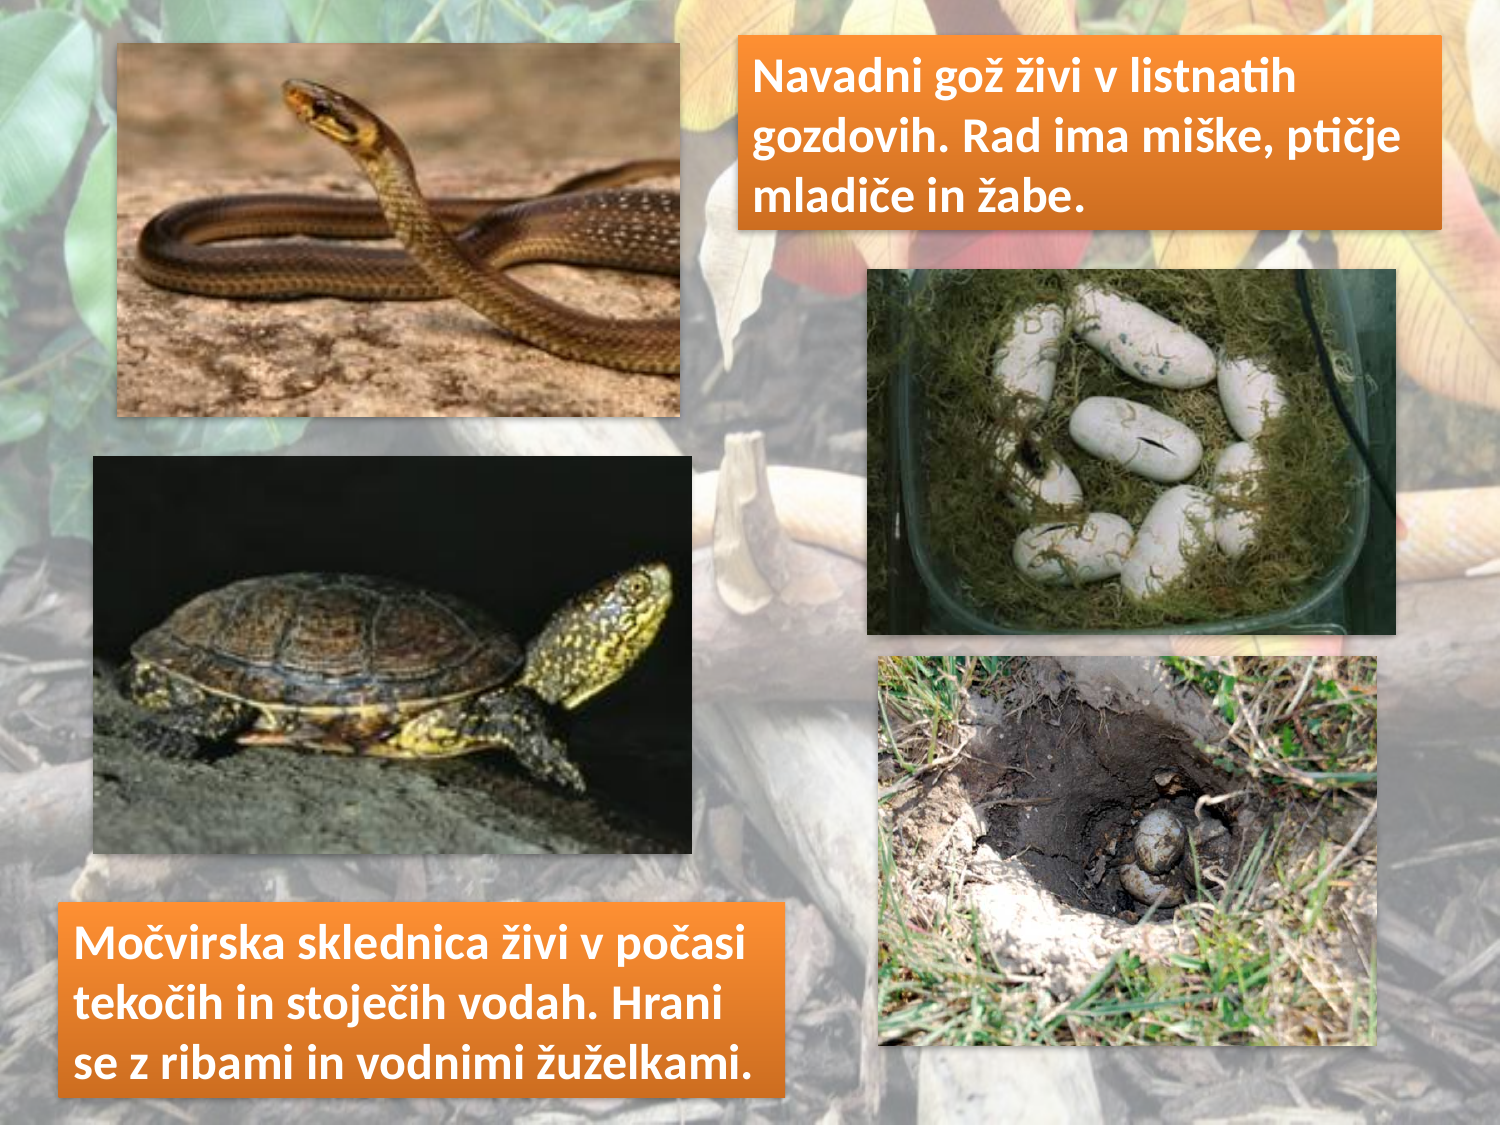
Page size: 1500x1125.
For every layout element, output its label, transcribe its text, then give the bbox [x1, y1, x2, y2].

text_box Močvirska sklednica živi v počasi tekočih in stoječih vodah. Hrani se z ribami in vodnimi žuželkami. [58, 902, 786, 1098]
text_box Navadni gož živi v listnatih gozdovih. Rad ima miške, ptičje mladiče in žabe. [738, 35, 1442, 230]
picture [878, 655, 1377, 1047]
picture [116, 42, 680, 417]
picture [866, 269, 1396, 635]
picture [93, 456, 692, 855]
